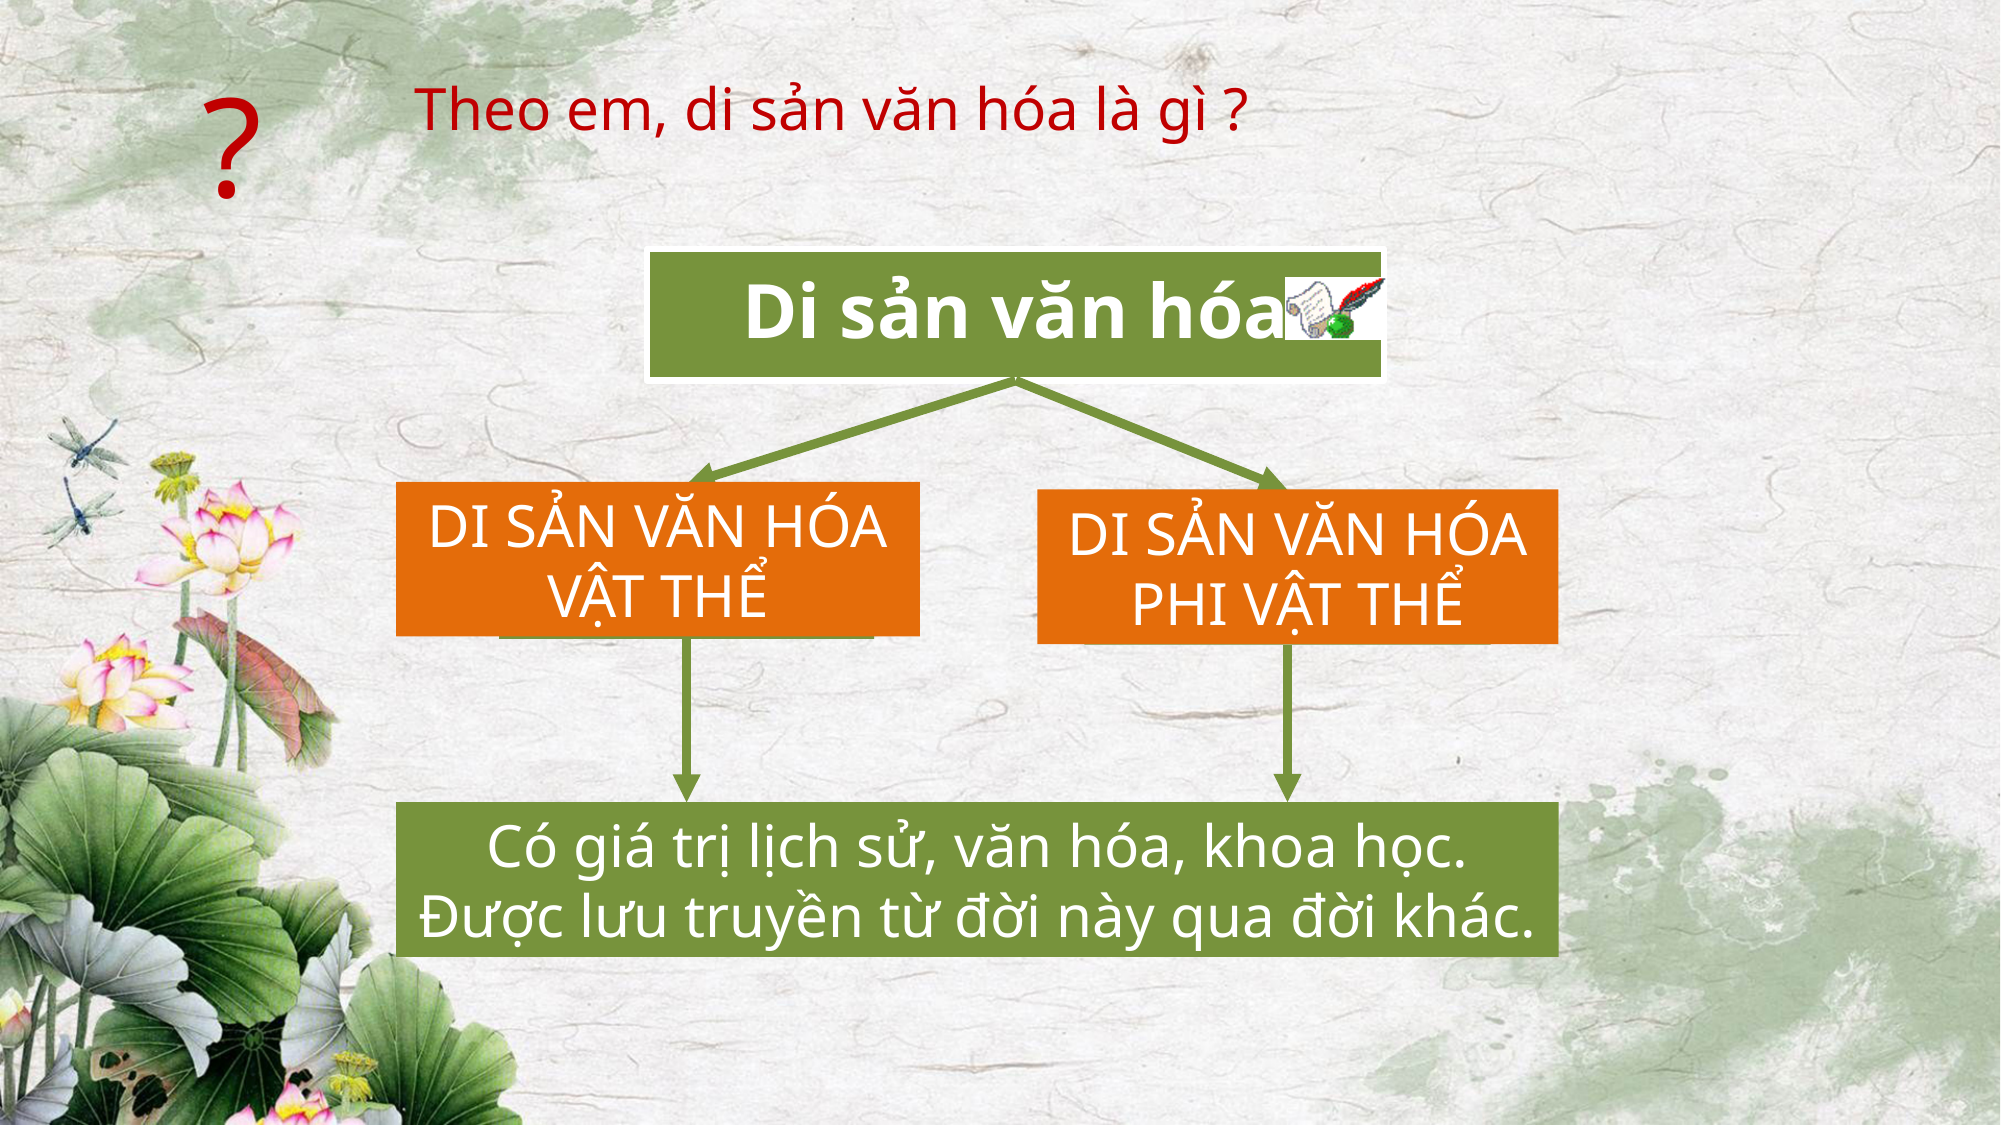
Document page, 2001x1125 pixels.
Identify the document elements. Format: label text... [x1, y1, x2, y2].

text_box ? [187, 52, 363, 232]
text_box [1015, 380, 1288, 491]
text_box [646, 248, 1385, 381]
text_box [686, 380, 1015, 485]
text_box Có giá trị lịch sử, văn hóa, khoa học. Được lưu truyền từ đời này qua đời khác. [396, 802, 1559, 957]
text_box DI SẢN VĂN HÓA PHI VẬT THỂ [1037, 489, 1559, 645]
picture [0, 0, 2001, 1125]
text_box DI SẢN VĂN HÓA VẬT THỂ [396, 481, 920, 637]
text_box Theo em, di sản văn hóa là gì ? [399, 64, 1788, 150]
